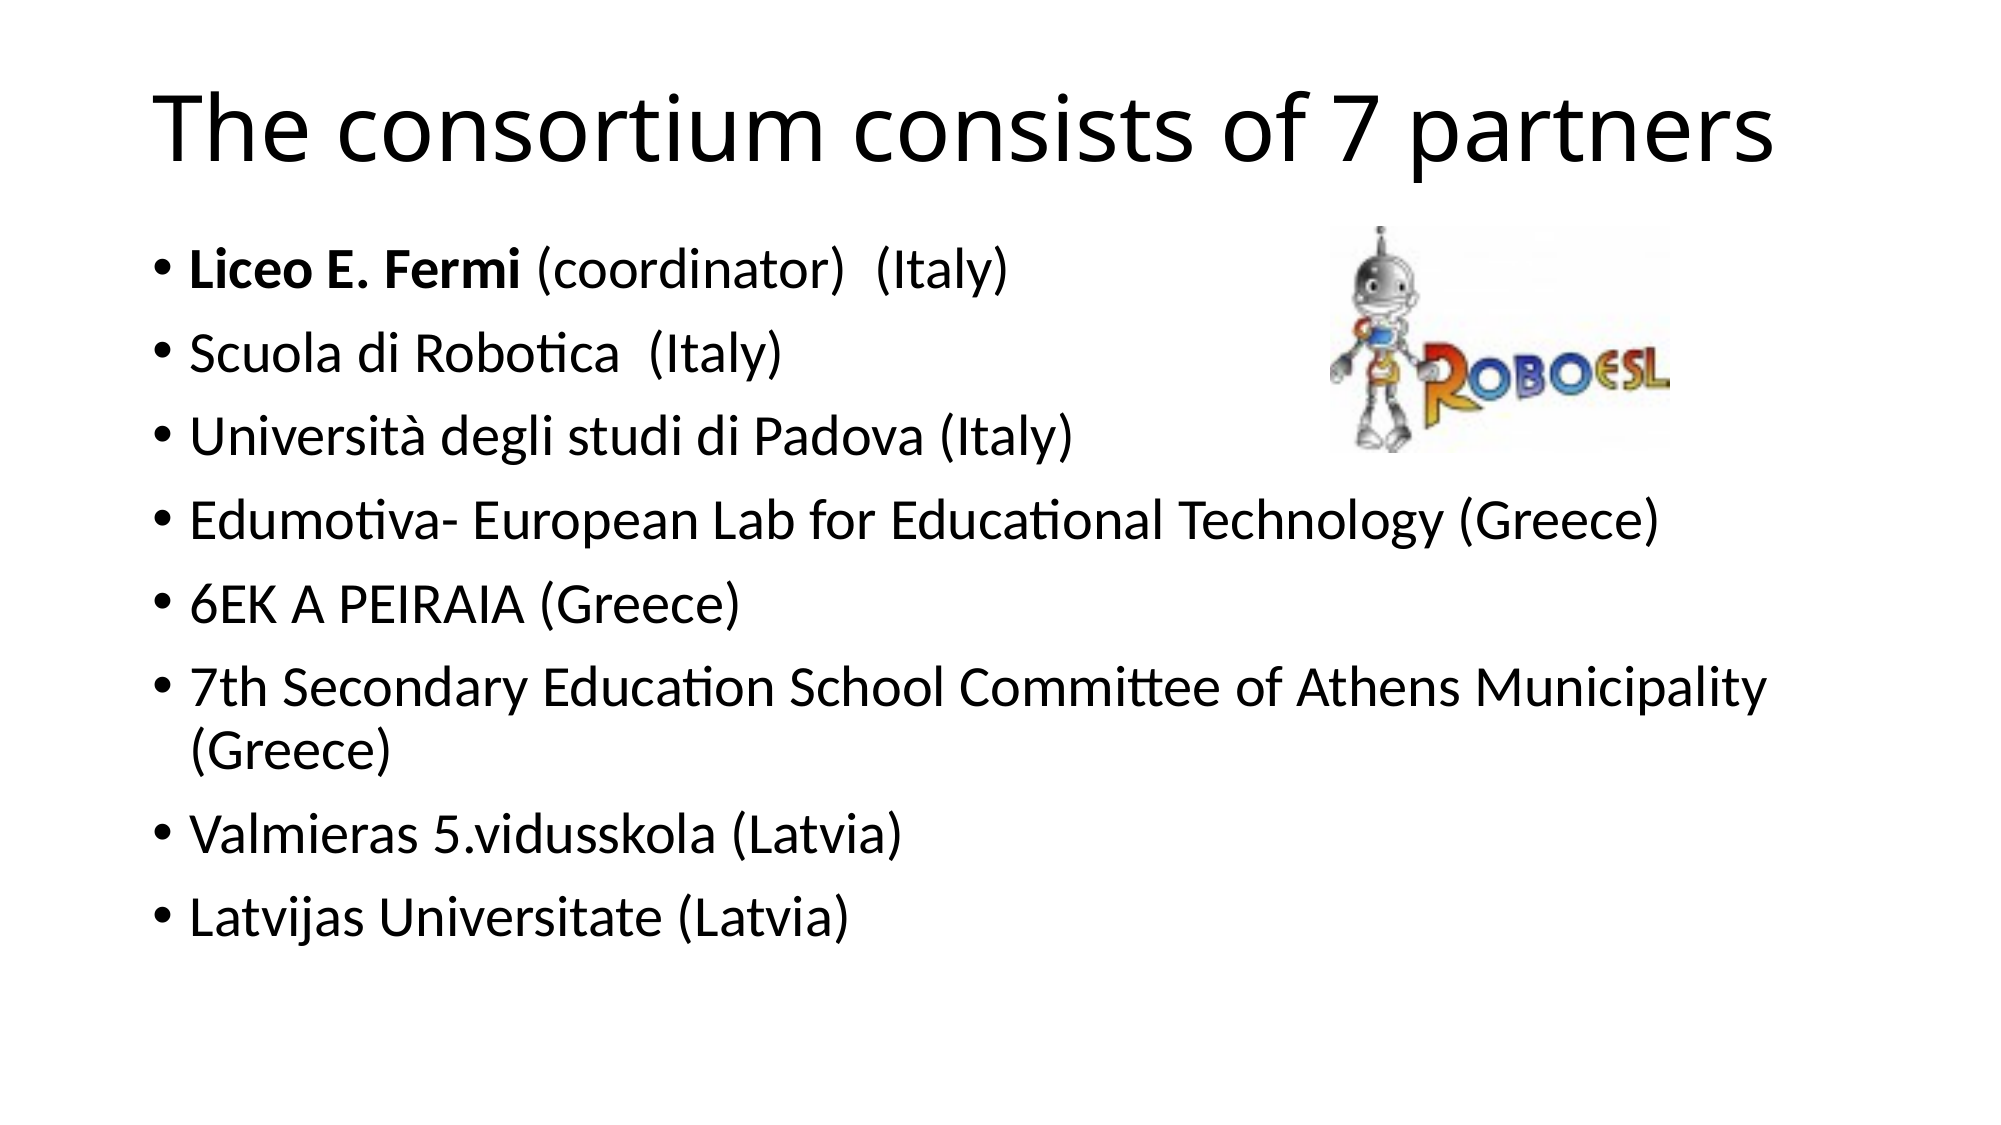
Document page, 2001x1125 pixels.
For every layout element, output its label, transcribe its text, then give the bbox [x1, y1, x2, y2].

picture [1330, 226, 1670, 453]
title The consortium consists of 7 partners [137, 59, 1863, 204]
list Liceo E. Fermi (coordinator) (Italy) Scuola di Robotica (Italy) Università degli studi di Padova (Italy) Edumotiva- European Lab for Educational Technology (Greece) 6EK A PEIRAIA (Greece) 7th Secondary Education School Committee of Athens Municipality (Greece) Valmieras 5.vidusskola (Latvia) Latvijas Universitate (Latvia) [137, 230, 1863, 1014]
